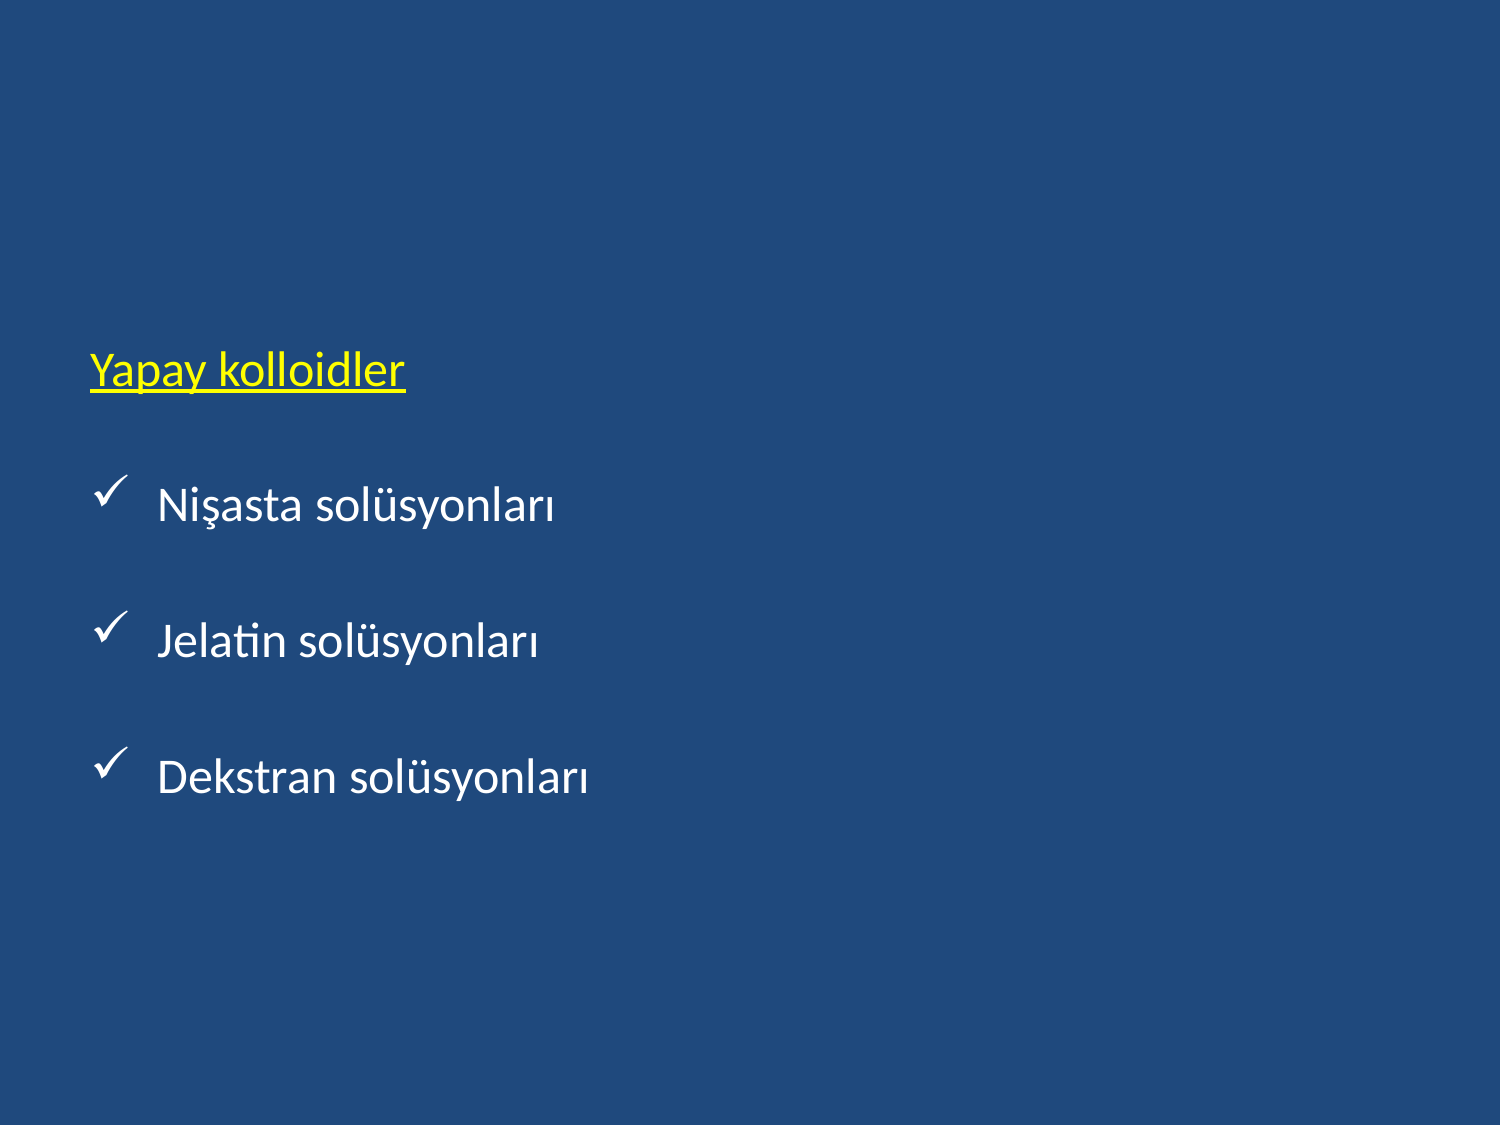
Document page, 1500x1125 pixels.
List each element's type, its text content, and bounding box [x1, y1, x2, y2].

list Yapay kolloidler Nişasta solüsyonları Jelatin solüsyonları Dekstran solüsyonları [75, 262, 1425, 1005]
